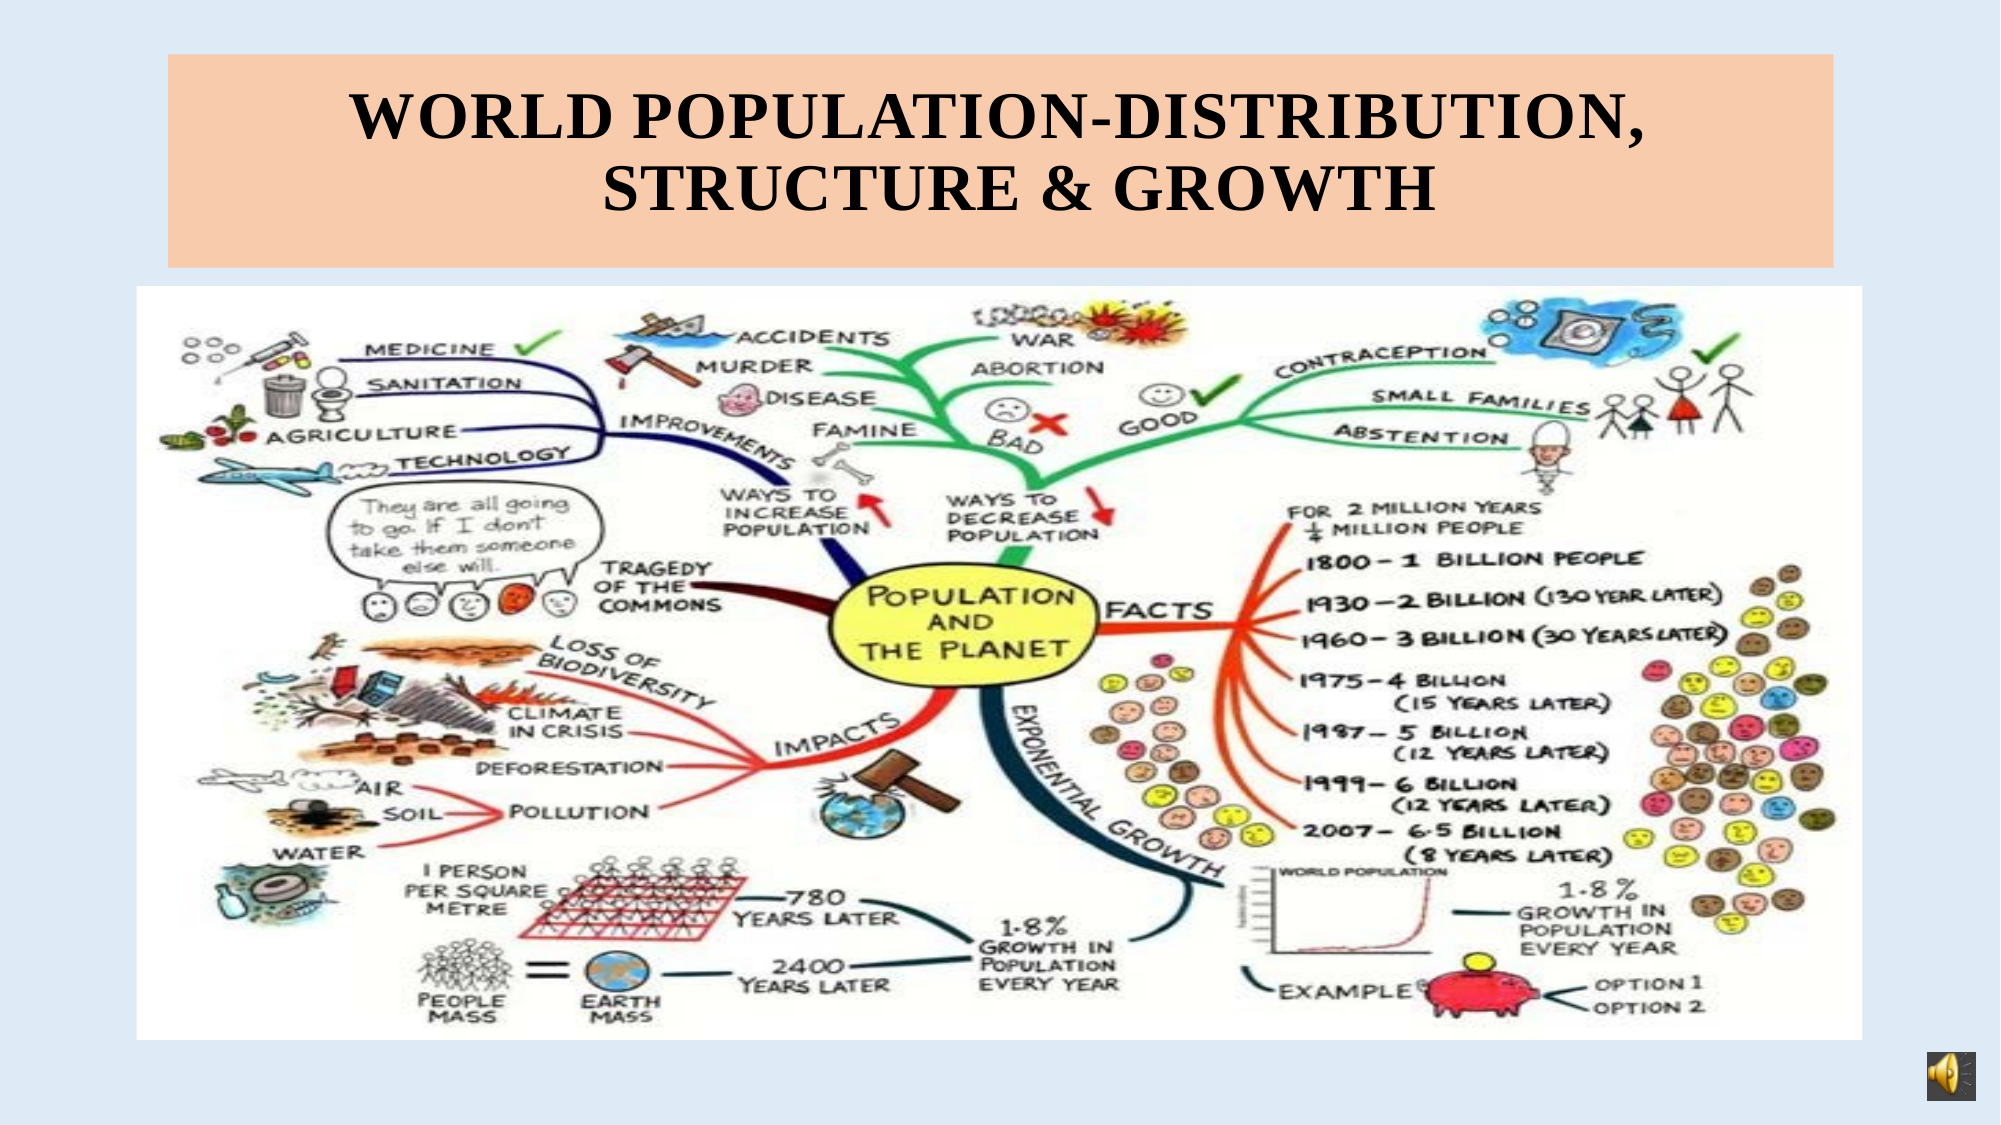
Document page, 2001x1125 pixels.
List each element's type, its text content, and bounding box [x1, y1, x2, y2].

picture [1926, 1051, 1977, 1102]
text_box [136, 286, 1863, 1040]
title WORLD POPULATION-DISTRIBUTION, STRUCTURE & GROWTH [168, 54, 1834, 268]
